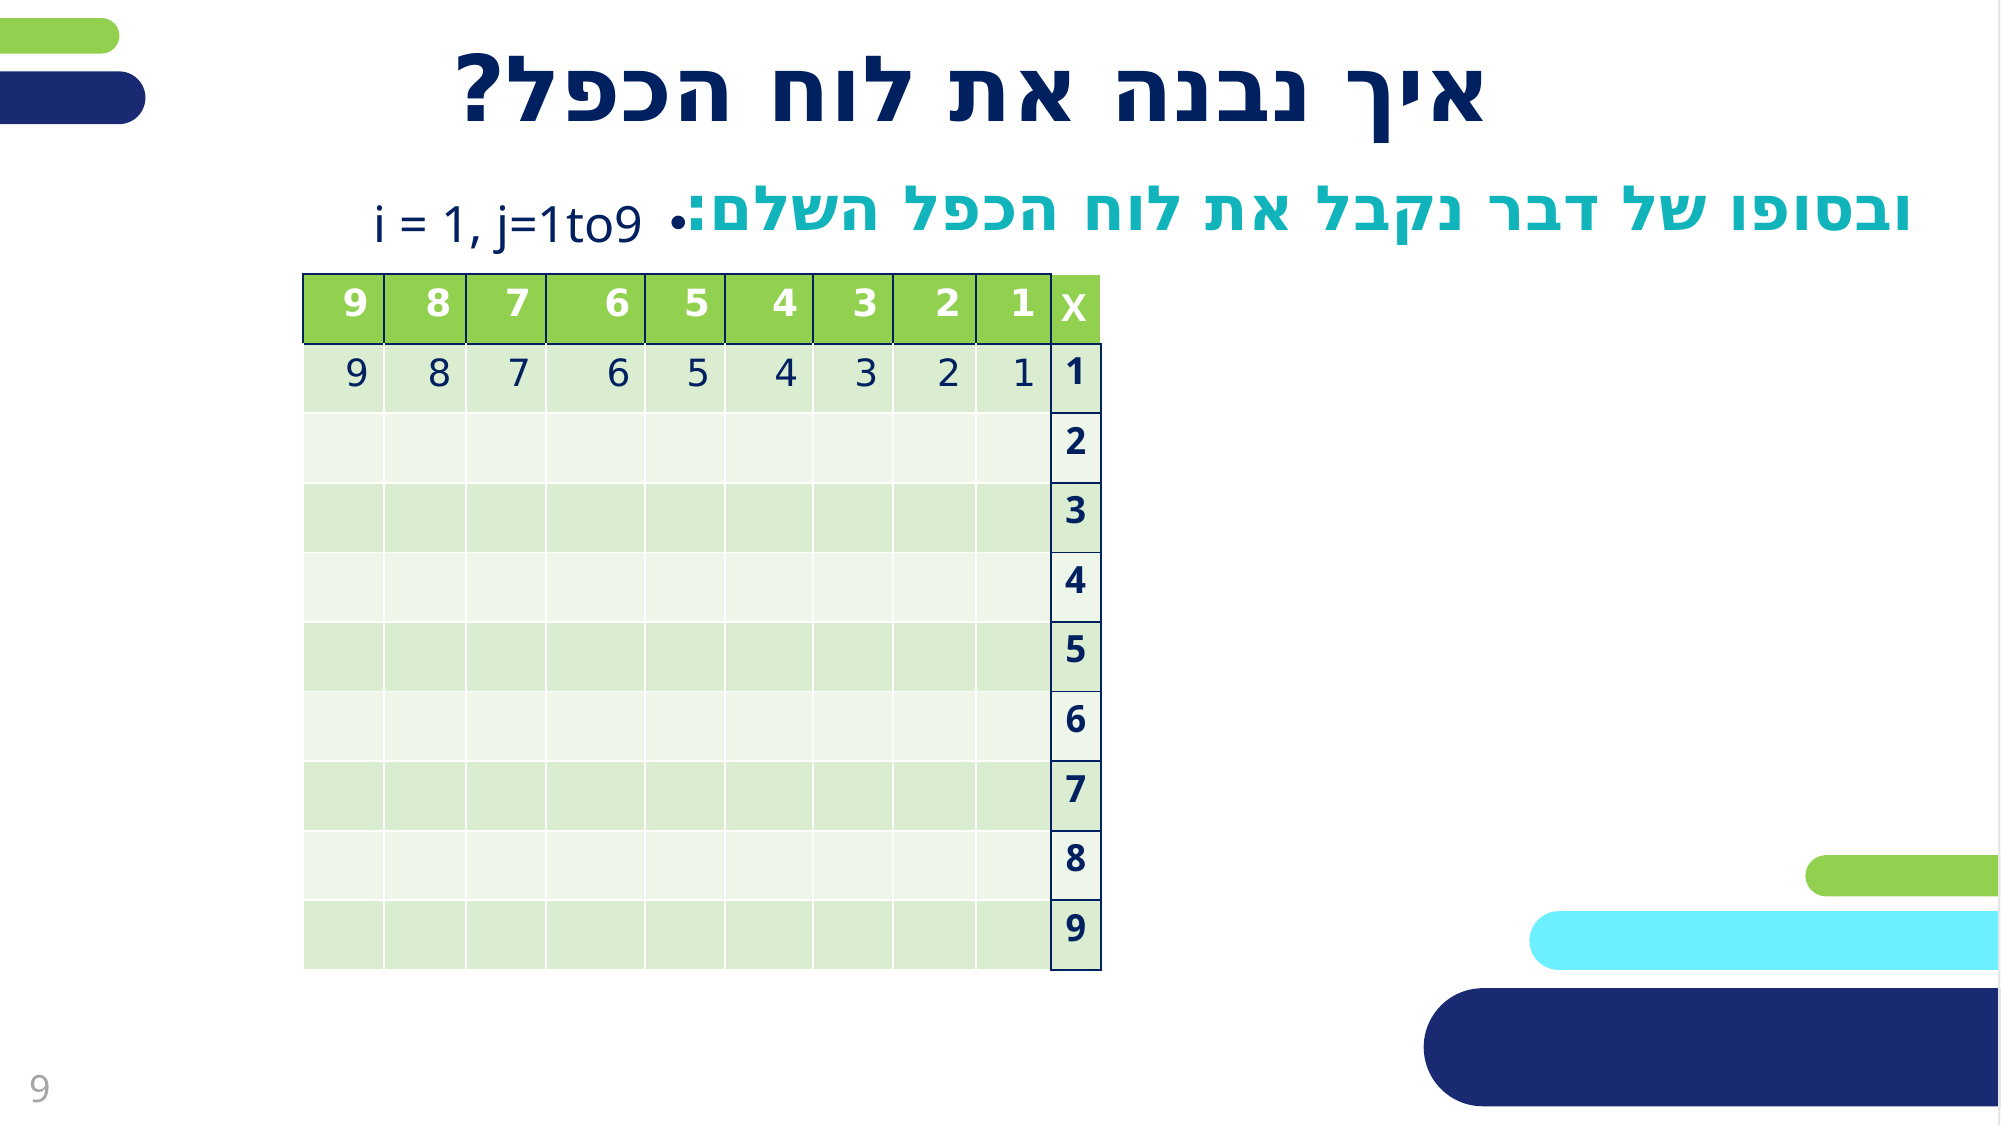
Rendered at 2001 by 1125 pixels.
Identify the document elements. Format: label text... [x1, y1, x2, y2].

table_cell 3 [814, 345, 892, 412]
table_cell [814, 762, 892, 830]
table_cell [385, 553, 465, 621]
table_cell 9 [304, 345, 383, 412]
table_cell [646, 623, 724, 691]
table_cell [726, 762, 812, 830]
table_cell [646, 553, 724, 621]
table_cell [304, 901, 383, 969]
table_cell [467, 553, 545, 621]
table_cell [646, 414, 724, 482]
table_cell [894, 832, 975, 899]
table_cell [894, 553, 975, 621]
list i = 1, j=1to9 [0, 112, 703, 691]
table_cell [894, 484, 975, 552]
table_cell [814, 832, 892, 899]
table_header X [1052, 275, 1100, 343]
table_cell [726, 623, 812, 691]
table_cell [977, 414, 1050, 482]
table_header 9 [304, 275, 383, 343]
table_header 1 [977, 275, 1050, 343]
table_cell [304, 484, 383, 552]
table_cell [894, 692, 975, 760]
table_cell [977, 692, 1050, 760]
table_cell [646, 762, 724, 830]
table_cell [385, 692, 465, 760]
table_cell [726, 832, 812, 899]
table_cell 7 [1052, 762, 1100, 830]
table_cell 7 [467, 345, 545, 412]
table_header 8 [385, 275, 465, 343]
table_header 7 [467, 275, 545, 343]
table_cell [304, 623, 383, 691]
table_cell [646, 692, 724, 760]
table_cell [814, 553, 892, 621]
table_cell [547, 901, 644, 969]
table_cell 5 [1052, 623, 1100, 691]
table_header 4 [726, 275, 812, 343]
table_header 6 [547, 275, 644, 343]
table_cell 1 [1052, 345, 1100, 412]
table_cell [977, 762, 1050, 830]
table_cell [814, 623, 892, 691]
table_cell [894, 623, 975, 691]
table_cell 2 [894, 345, 975, 412]
table_cell [726, 414, 812, 482]
table_cell [814, 484, 892, 552]
table_cell [304, 414, 383, 482]
table_header 3 [814, 275, 892, 343]
table_cell [726, 692, 812, 760]
table_cell [814, 692, 892, 760]
table_cell [726, 553, 812, 621]
table_cell [467, 414, 545, 482]
table_cell 8 [1052, 832, 1100, 899]
table_cell [646, 484, 724, 552]
table_cell [547, 414, 644, 482]
table_cell [385, 762, 465, 830]
table_cell [304, 553, 383, 621]
table_cell 2 [1052, 414, 1100, 482]
table_cell [894, 414, 975, 482]
table_cell [304, 692, 383, 760]
table_cell [467, 901, 545, 969]
title איך נבנה את לוח הכפל? [168, 25, 1776, 144]
table_cell [467, 692, 545, 760]
table_cell [977, 832, 1050, 899]
table_cell [547, 623, 644, 691]
table_cell [467, 762, 545, 830]
table_cell [547, 553, 644, 621]
table_cell [646, 832, 724, 899]
list ובסופו של דבר נקבל את לוח הכפל השלם: [703, 168, 1916, 243]
table_cell [814, 414, 892, 482]
table_cell 8 [385, 345, 465, 412]
table_cell 4 [1052, 553, 1100, 621]
table_header 2 [894, 275, 975, 343]
table_cell [547, 692, 644, 760]
table_cell [467, 832, 545, 899]
table_cell [385, 484, 465, 552]
table_cell [547, 484, 644, 552]
table_cell 4 [726, 345, 812, 412]
table_cell [304, 762, 383, 830]
table_cell [385, 832, 465, 899]
table_header 5 [646, 275, 724, 343]
table_cell [646, 901, 724, 969]
table_cell [385, 901, 465, 969]
table_cell [304, 832, 383, 899]
table_cell [385, 623, 465, 691]
table_cell [547, 762, 644, 830]
table_cell 1 [977, 345, 1050, 412]
table_cell [977, 484, 1050, 552]
table_cell [894, 901, 975, 969]
table_cell 5 [646, 345, 724, 412]
table_cell 6 [1052, 692, 1100, 760]
table_cell 9 [1052, 901, 1100, 969]
table_cell [726, 901, 812, 969]
table_cell [977, 901, 1050, 969]
table_cell 3 [1052, 484, 1100, 552]
table_cell [977, 623, 1050, 691]
table_cell 6 [547, 345, 644, 412]
table_cell [467, 484, 545, 552]
table_cell [467, 623, 545, 691]
table_cell [894, 762, 975, 830]
table_cell [547, 832, 644, 899]
table_cell [726, 484, 812, 552]
table_cell [814, 901, 892, 969]
table_cell [385, 414, 465, 482]
table_cell [977, 553, 1050, 621]
